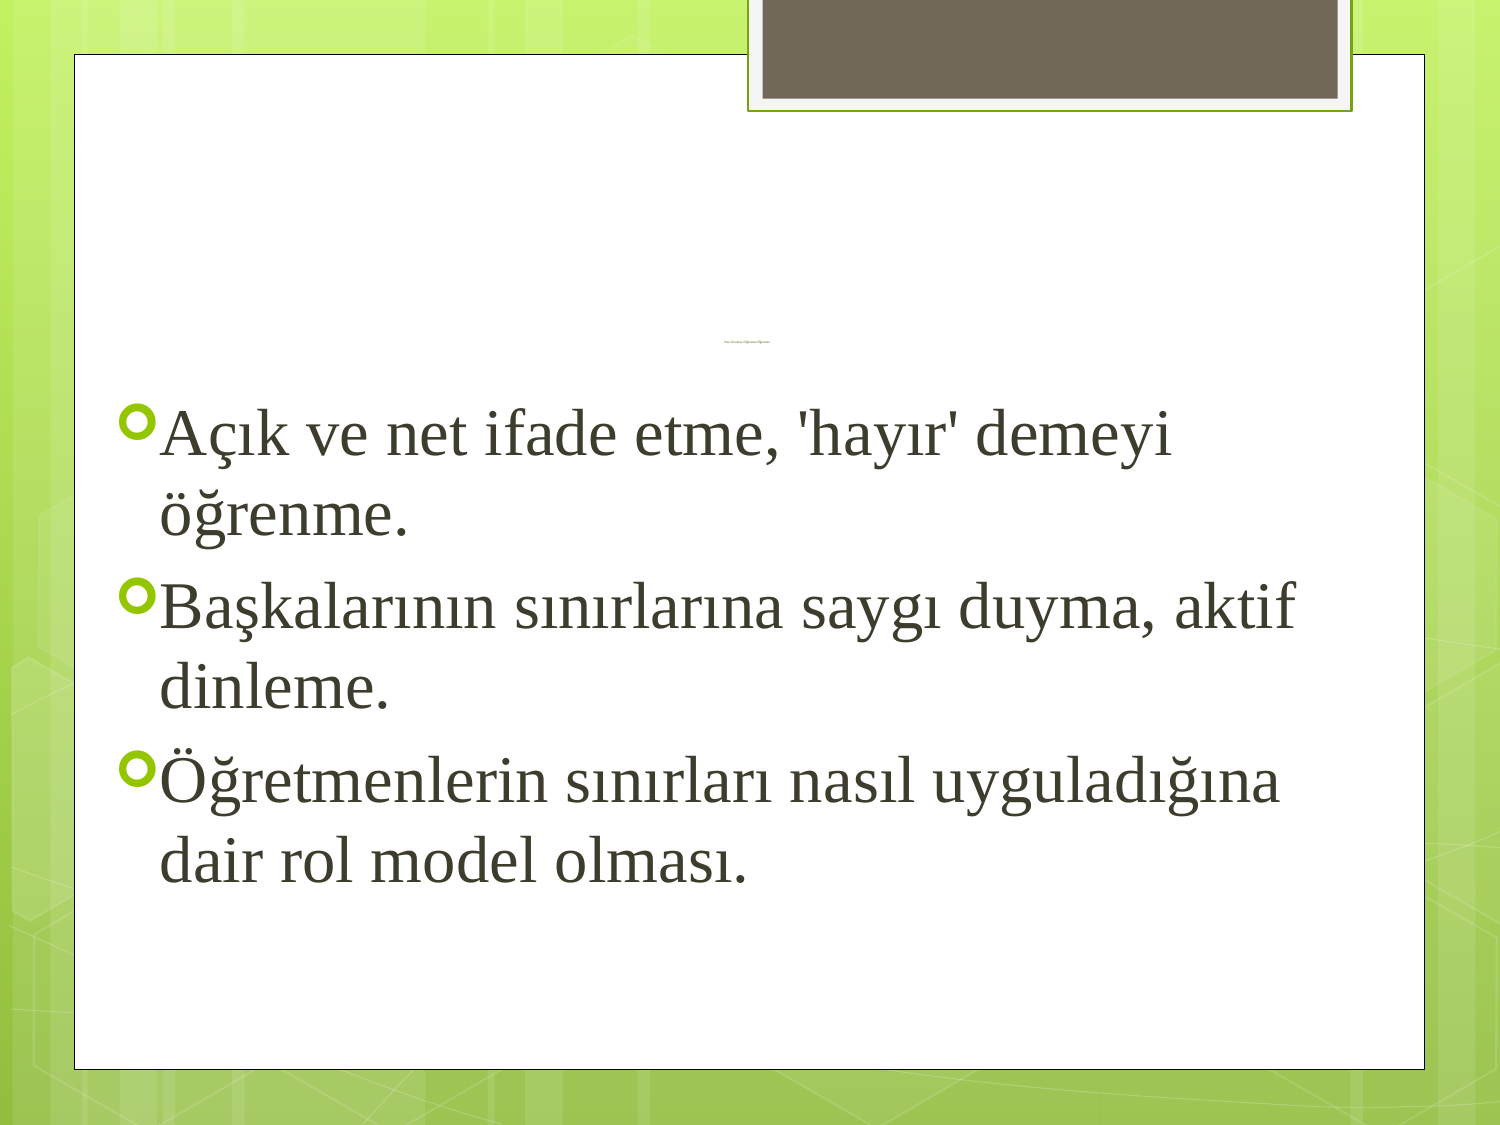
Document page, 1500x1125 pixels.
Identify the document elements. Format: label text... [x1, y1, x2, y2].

list Açık ve net ifade etme, 'hayır' demeyi öğrenme. Başkalarının sınırlarına saygı duyma, aktif dinleme. Öğretmenlerin sınırları nasıl uyguladığına dair rol model olması. [88, 381, 1365, 957]
title Sınır Koymayı Öğrenme/Öğretme! [171, 168, 1324, 357]
